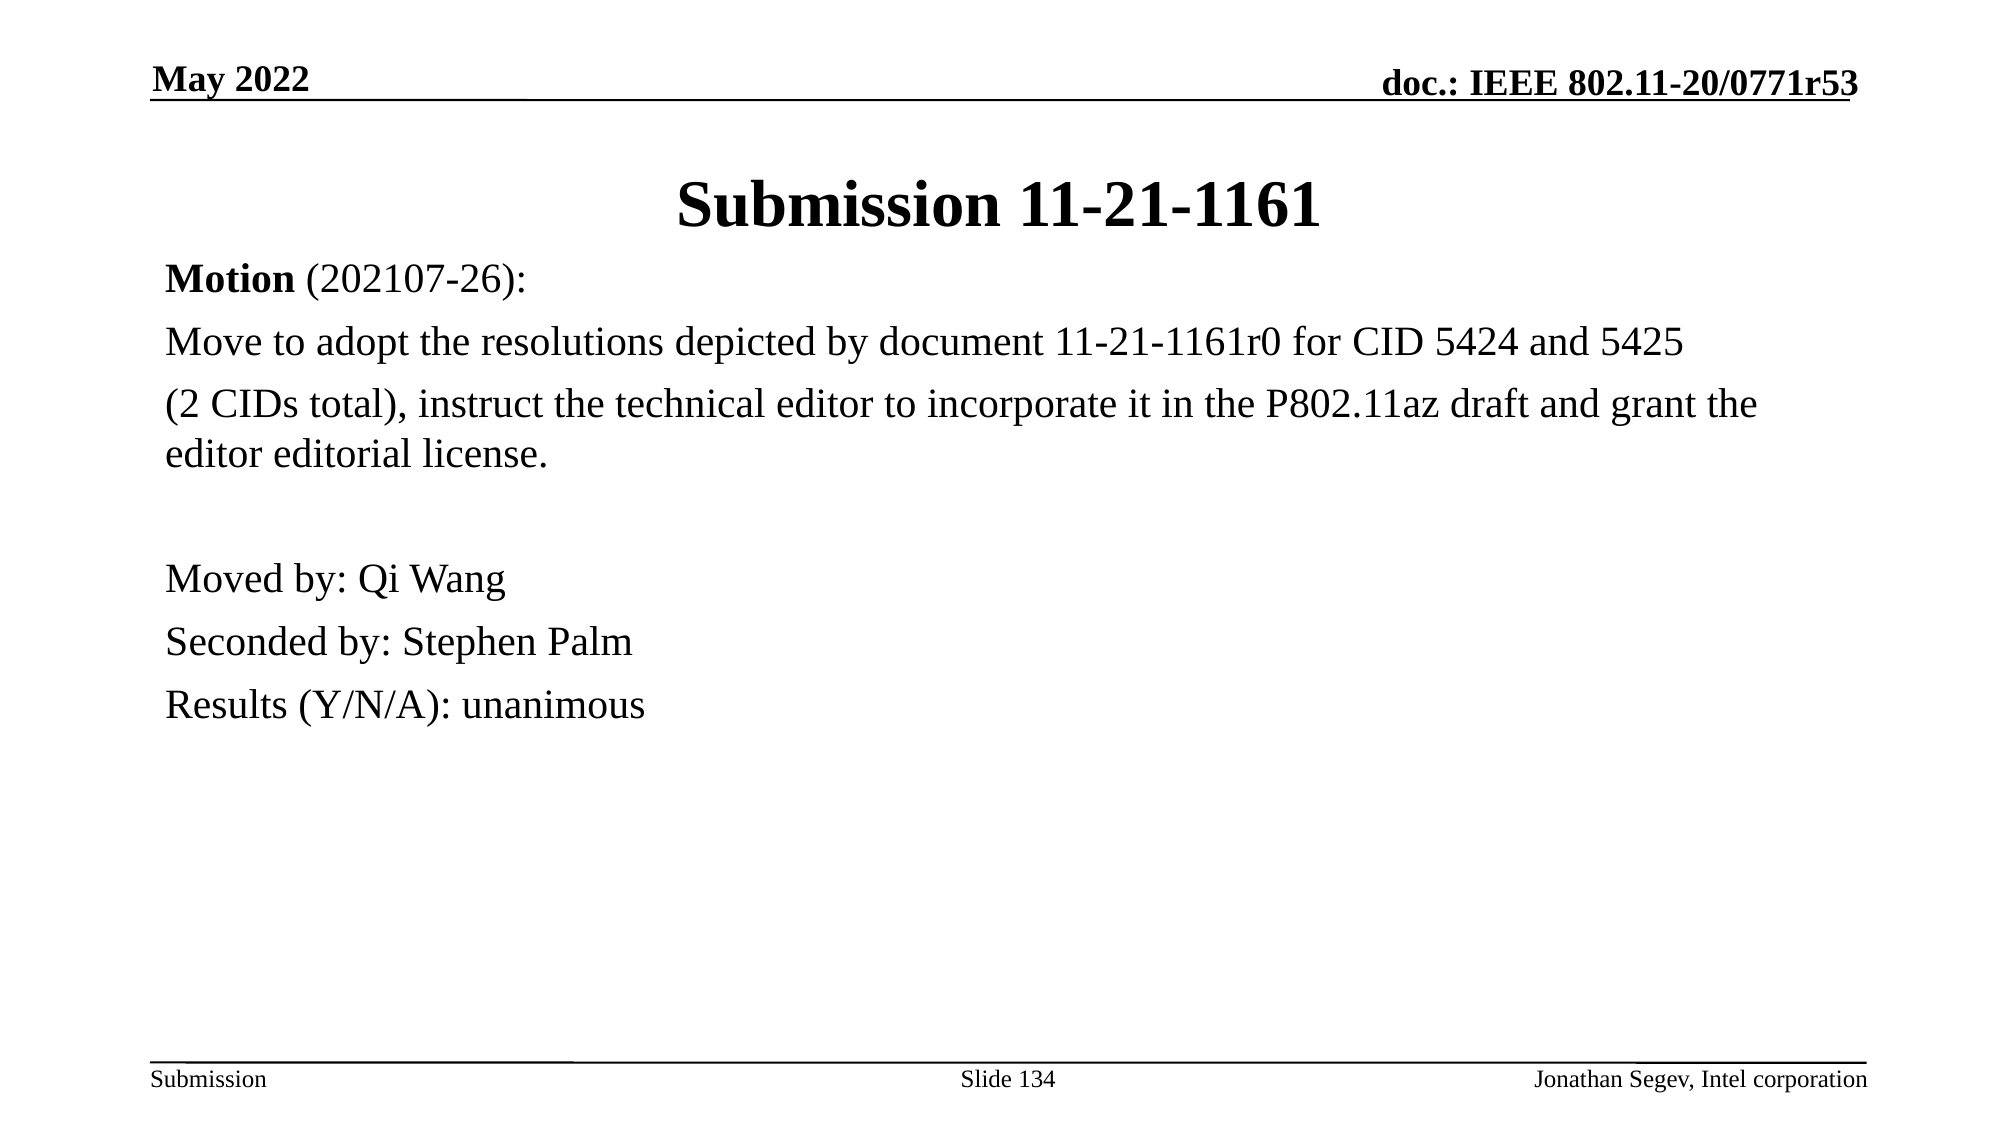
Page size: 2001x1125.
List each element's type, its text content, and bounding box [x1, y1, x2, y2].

title Submission 11-21-1161 [149, 112, 1850, 243]
list Motion (202107-26): Move to adopt the resolutions depicted by document 11-21-1161r0 for CID 5424 and 5425 (2 CIDs total), instruct the technical editor to incorporate it in the P802.11az draft and grant the editor editorial license. Moved by: Qi Wang Seconded by: Stephen Palm Results (Y/N/A): unanimous [149, 243, 1850, 1000]
footer Jonathan Segev, Intel corporation [1171, 1061, 1869, 1093]
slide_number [152, 54, 563, 100]
slide_number Slide 134 [950, 1061, 1067, 1123]
